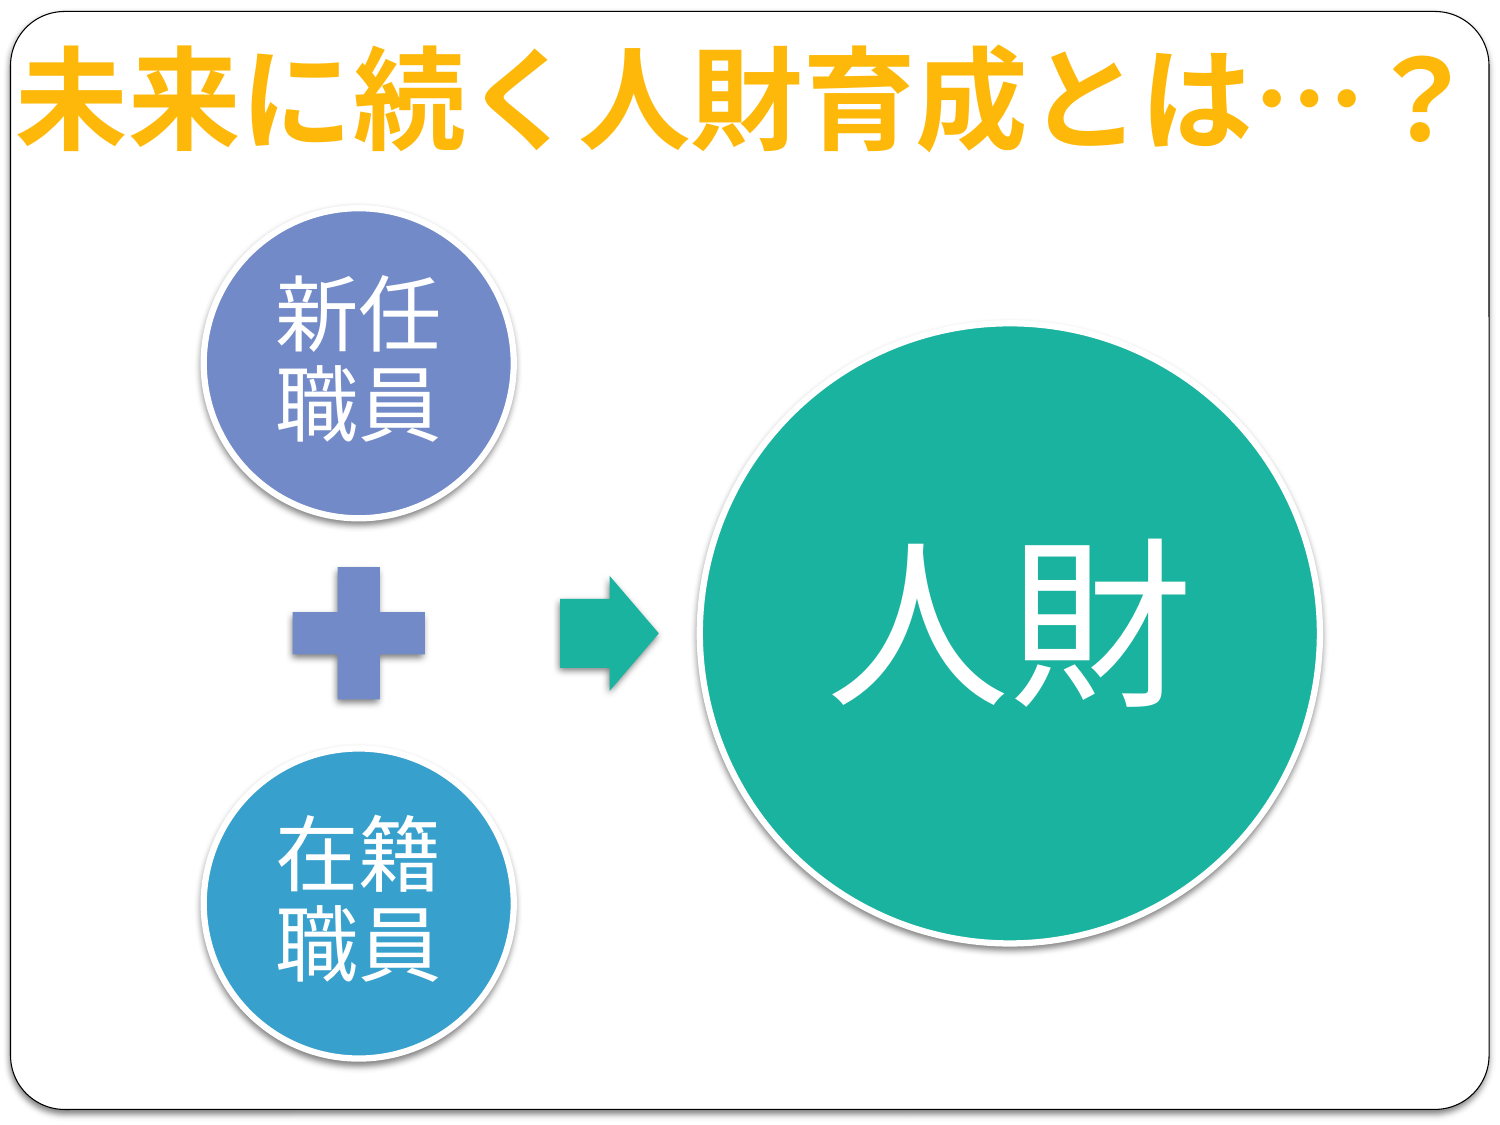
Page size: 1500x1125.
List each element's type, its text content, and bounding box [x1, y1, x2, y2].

text_box 未来に続く人財育成とは…？ [0, 21, 1500, 171]
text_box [52, 207, 1471, 1059]
